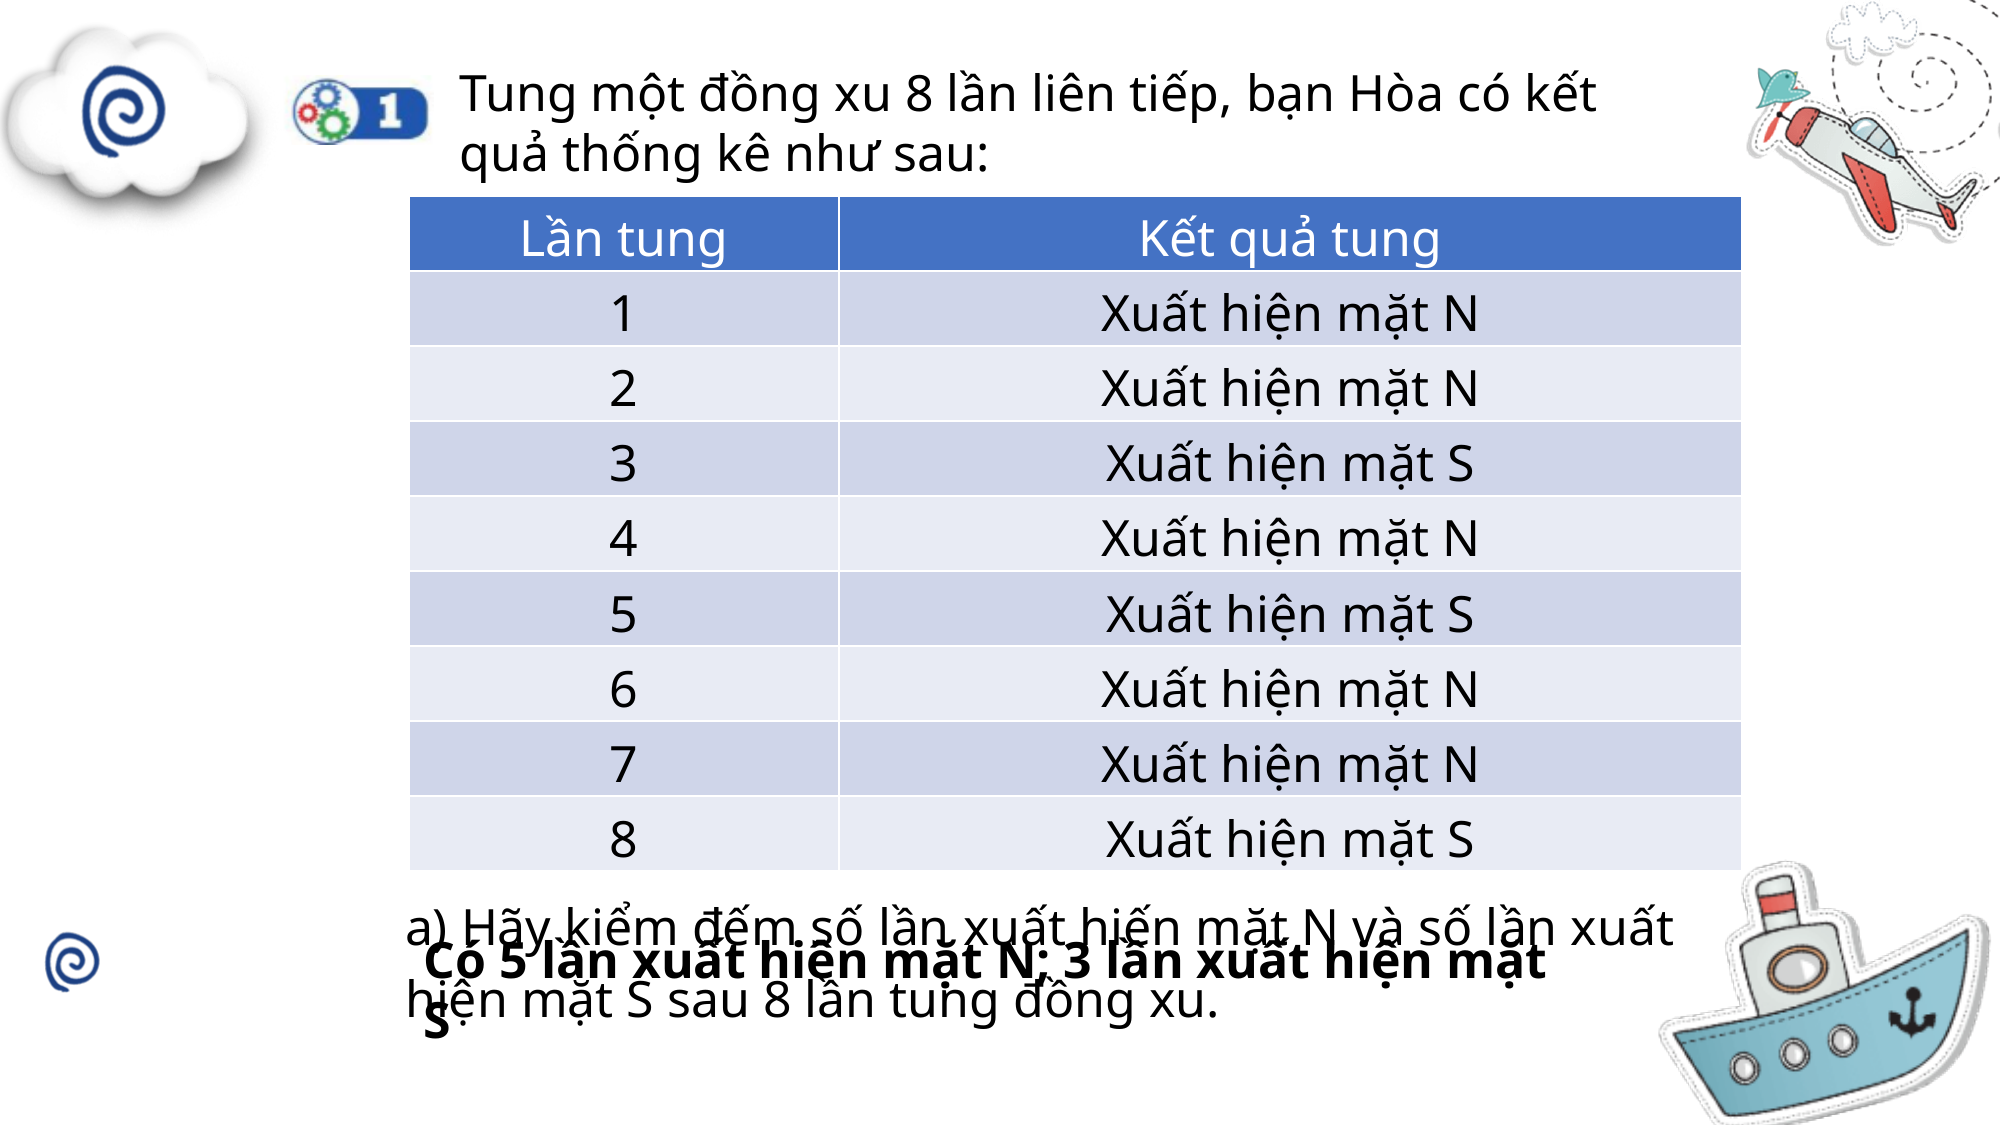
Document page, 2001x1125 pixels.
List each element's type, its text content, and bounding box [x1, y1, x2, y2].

table_cell Xuất hiện mặt N [840, 497, 1741, 570]
table_cell Xuất hiện mặt S [840, 422, 1741, 495]
table_cell 5 [410, 572, 838, 645]
table_cell 8 [410, 797, 838, 870]
table_cell 4 [410, 497, 838, 570]
table_cell Xuất hiện mặt S [840, 572, 1741, 645]
table_header Lần tung [410, 197, 838, 270]
table_header Kết quả tung [840, 197, 1705, 270]
table_cell Xuất hiện mặt N [840, 347, 1741, 420]
table_cell 6 [410, 647, 838, 720]
table_cell 3 [410, 422, 838, 495]
table_cell 2 [410, 347, 838, 420]
text_box Có 5 lần xuất hiên mặt N; 3 lần xuất hiện mặt S [408, 921, 1560, 1057]
text_box Tung một đồng xu 8 lần liên tiếp, bạn Hòa có kết quả thống kê như sau: [445, 54, 1705, 189]
text_box a) Hãy kiểm đếm số lần xuất hiến mặt N và số lần xuất hiện mặt S sau 8 lần tung đồng xu. [390, 875, 1560, 1035]
table_cell Xuất hiện mặt N [840, 647, 1741, 720]
picture [1705, 0, 2000, 286]
picture [0, 0, 434, 317]
table_cell 7 [410, 722, 838, 795]
table_cell Xuất hiện mặt N [840, 272, 1741, 345]
table_cell Xuất hiện mặt N [840, 722, 1741, 795]
table_cell 1 [410, 272, 838, 345]
table_cell Xuất hiện mặt S [840, 797, 1741, 870]
picture [1560, 776, 2001, 1125]
picture [0, 860, 148, 1017]
